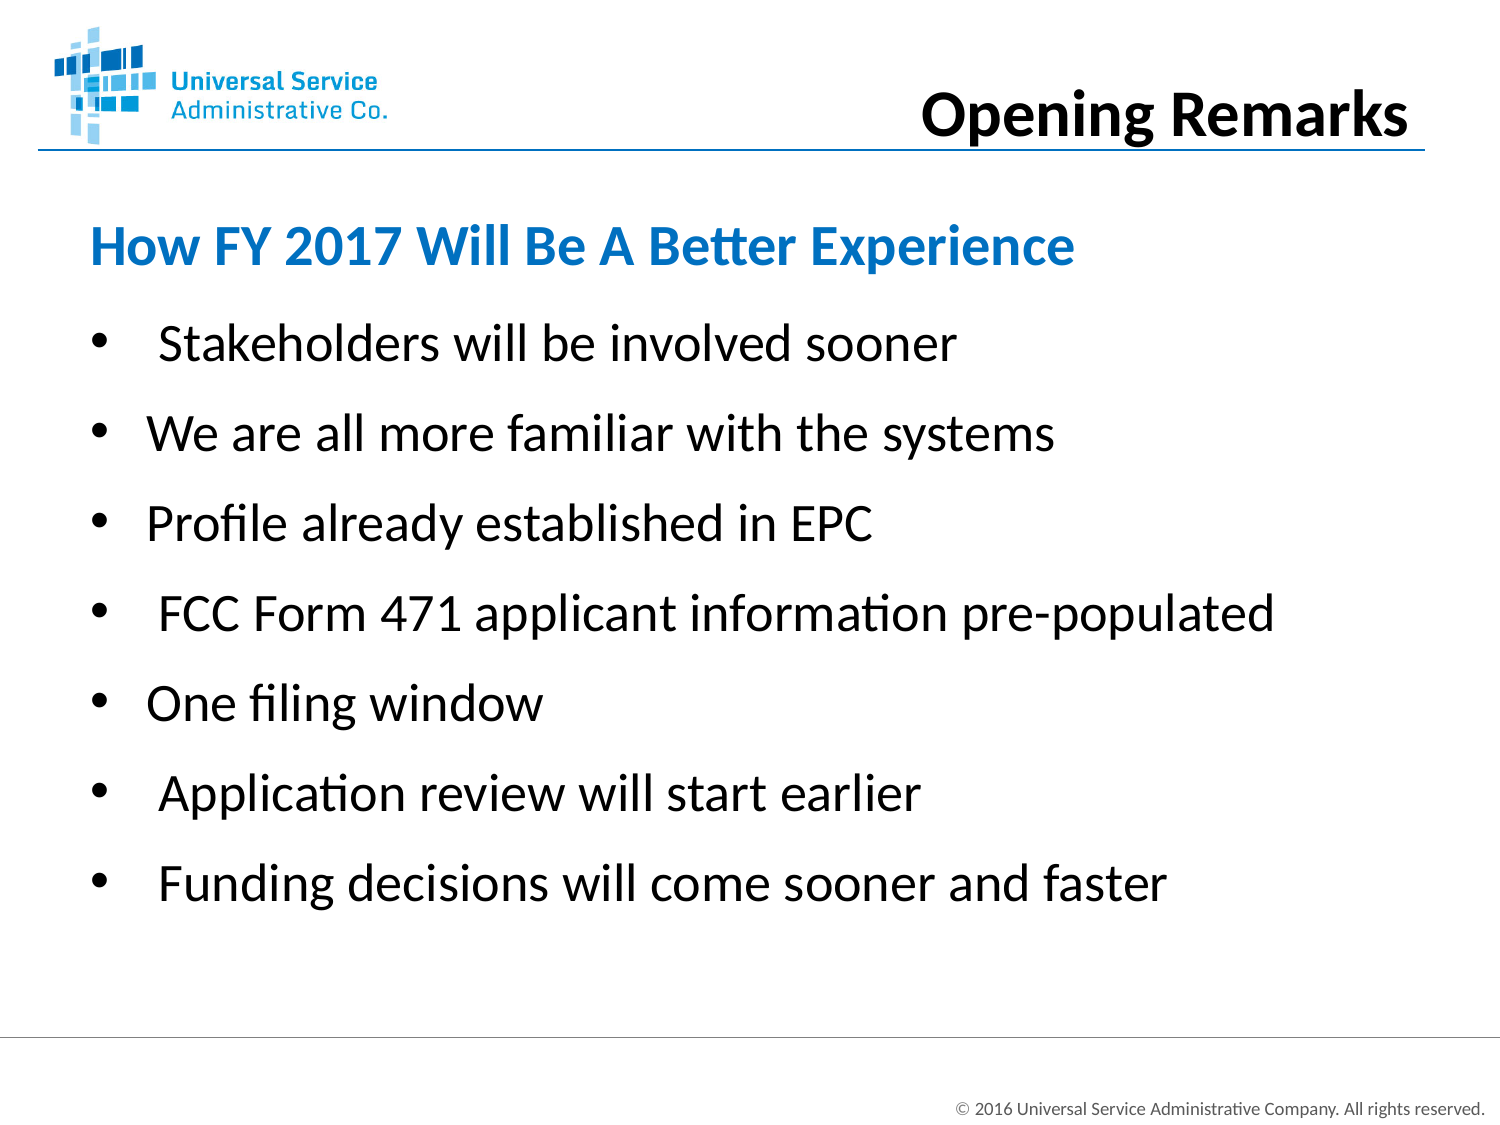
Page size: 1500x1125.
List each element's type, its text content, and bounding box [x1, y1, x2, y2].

title How FY 2017 Will Be A Better Experience [75, 200, 1425, 300]
list Opening Remarks [412, 62, 1425, 150]
list Stakeholders will be involved sooner We are all more familiar with the systems Profile already established in EPC FCC Form 471 applicant information pre-populated One filing window Application review will start earlier Funding decisions will come sooner and faster [75, 300, 1425, 1013]
picture [5, 16, 435, 158]
